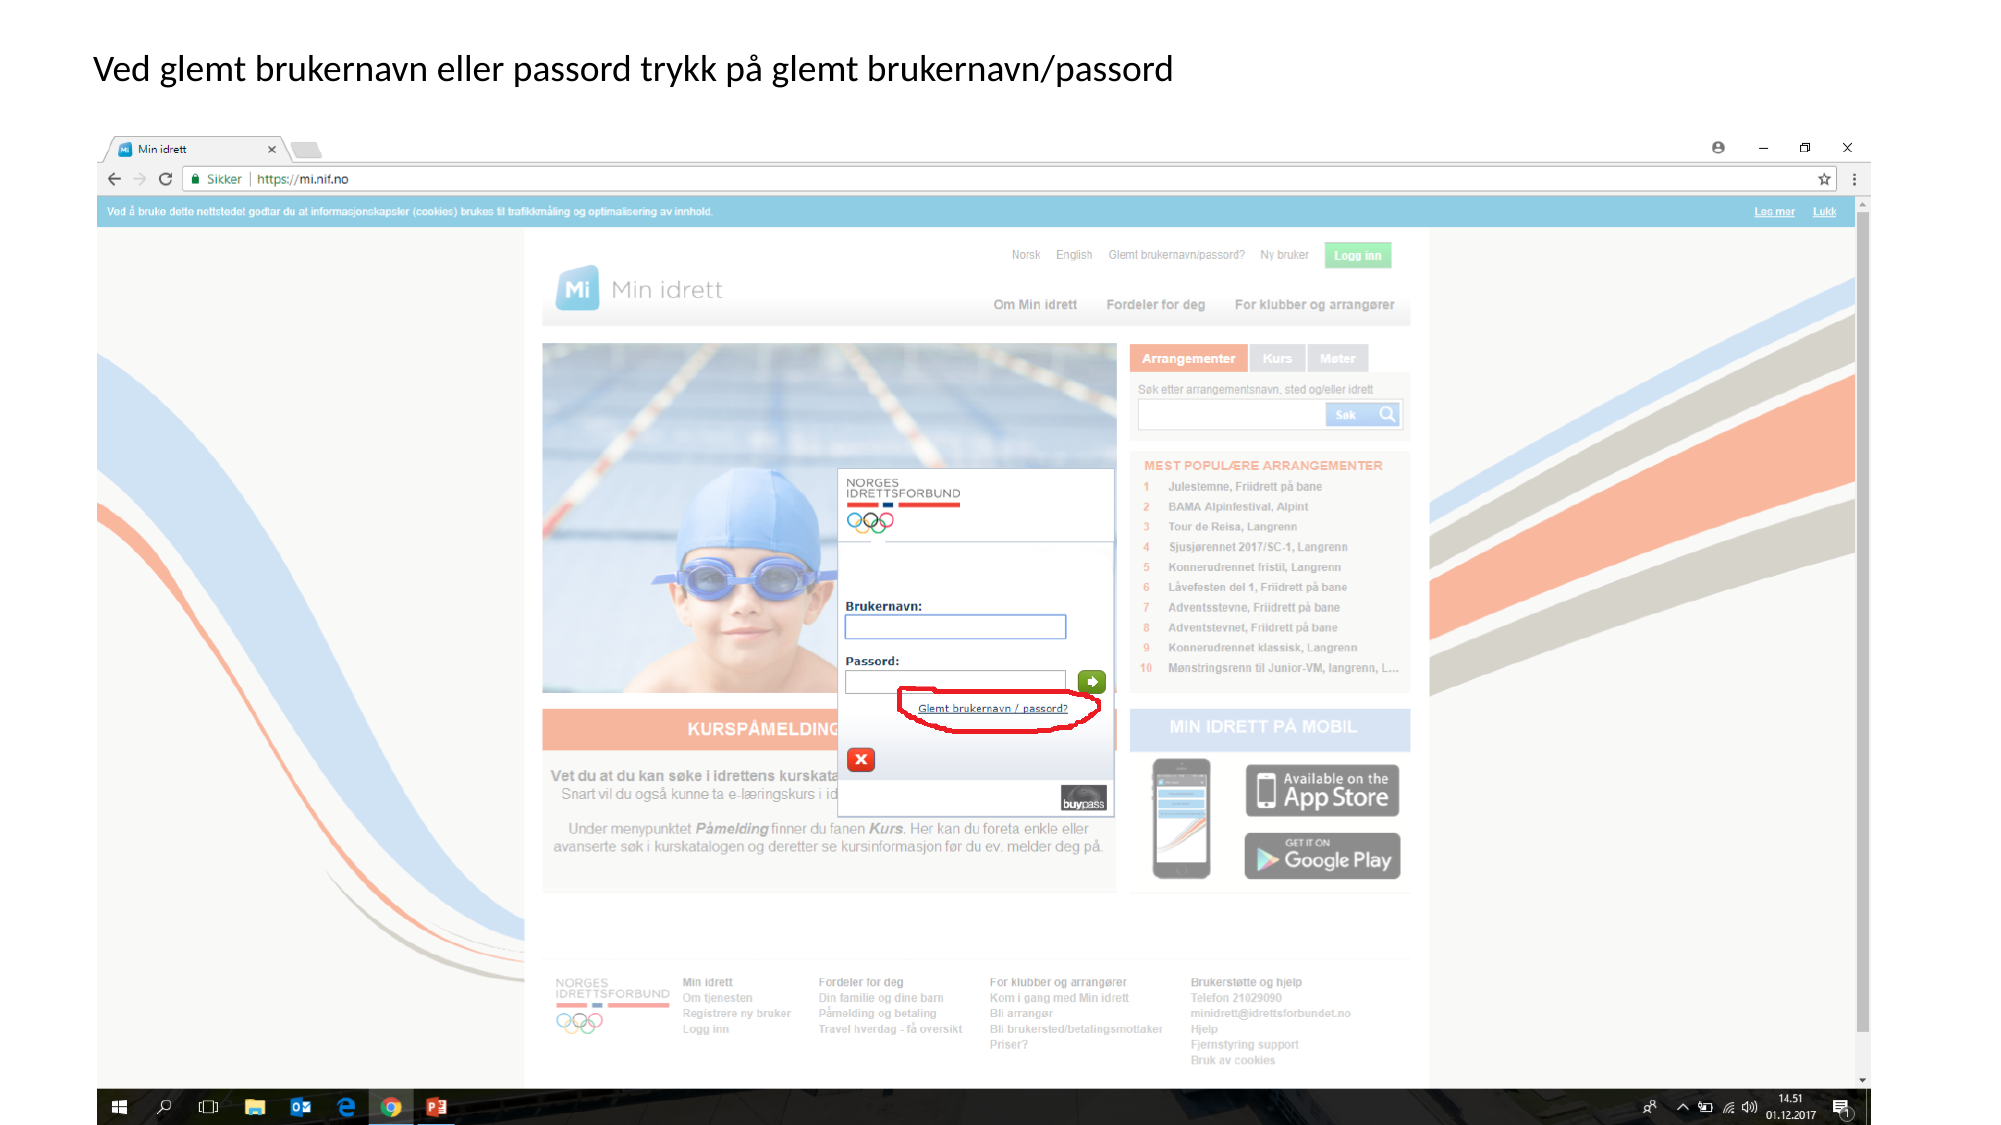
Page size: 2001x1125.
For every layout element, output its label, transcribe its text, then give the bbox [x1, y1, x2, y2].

text_box Ved glemt brukernavn eller passord trykk på glemt brukernavn/passord [78, 37, 1734, 97]
picture [97, 127, 1872, 1125]
